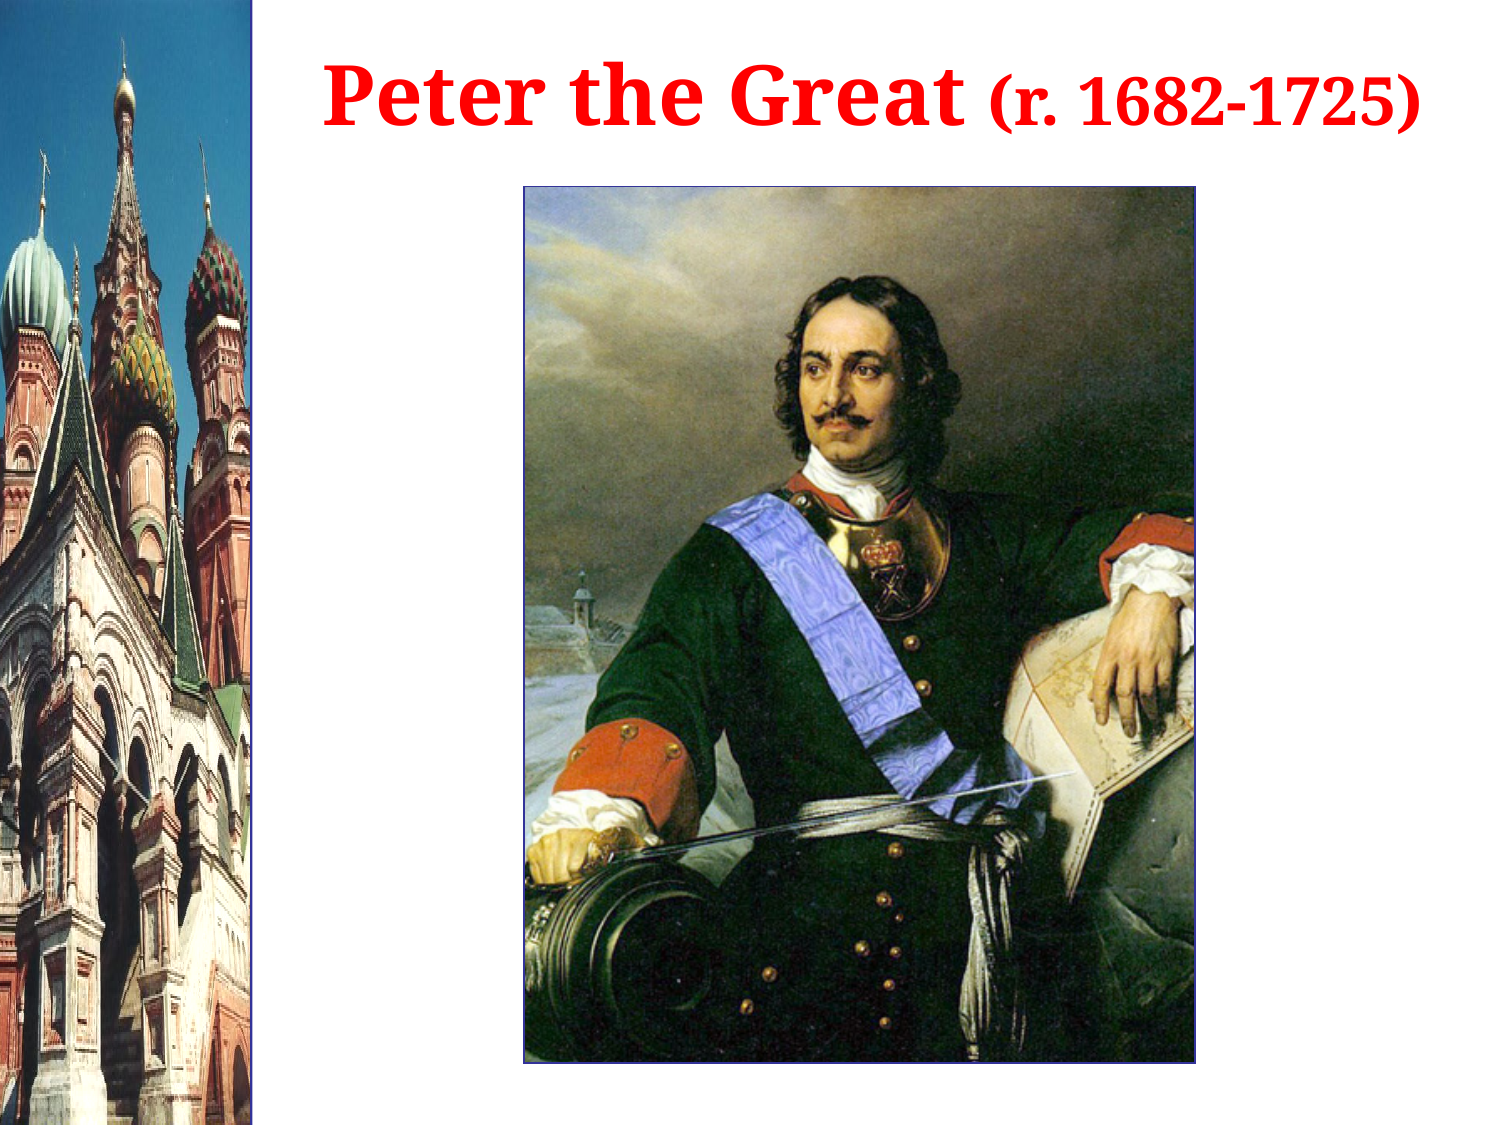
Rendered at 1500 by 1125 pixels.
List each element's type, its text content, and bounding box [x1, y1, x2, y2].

picture [524, 187, 1195, 1063]
text_box Peter the Great (r. 1682-1725) [274, 34, 1488, 150]
picture [0, 0, 250, 1125]
